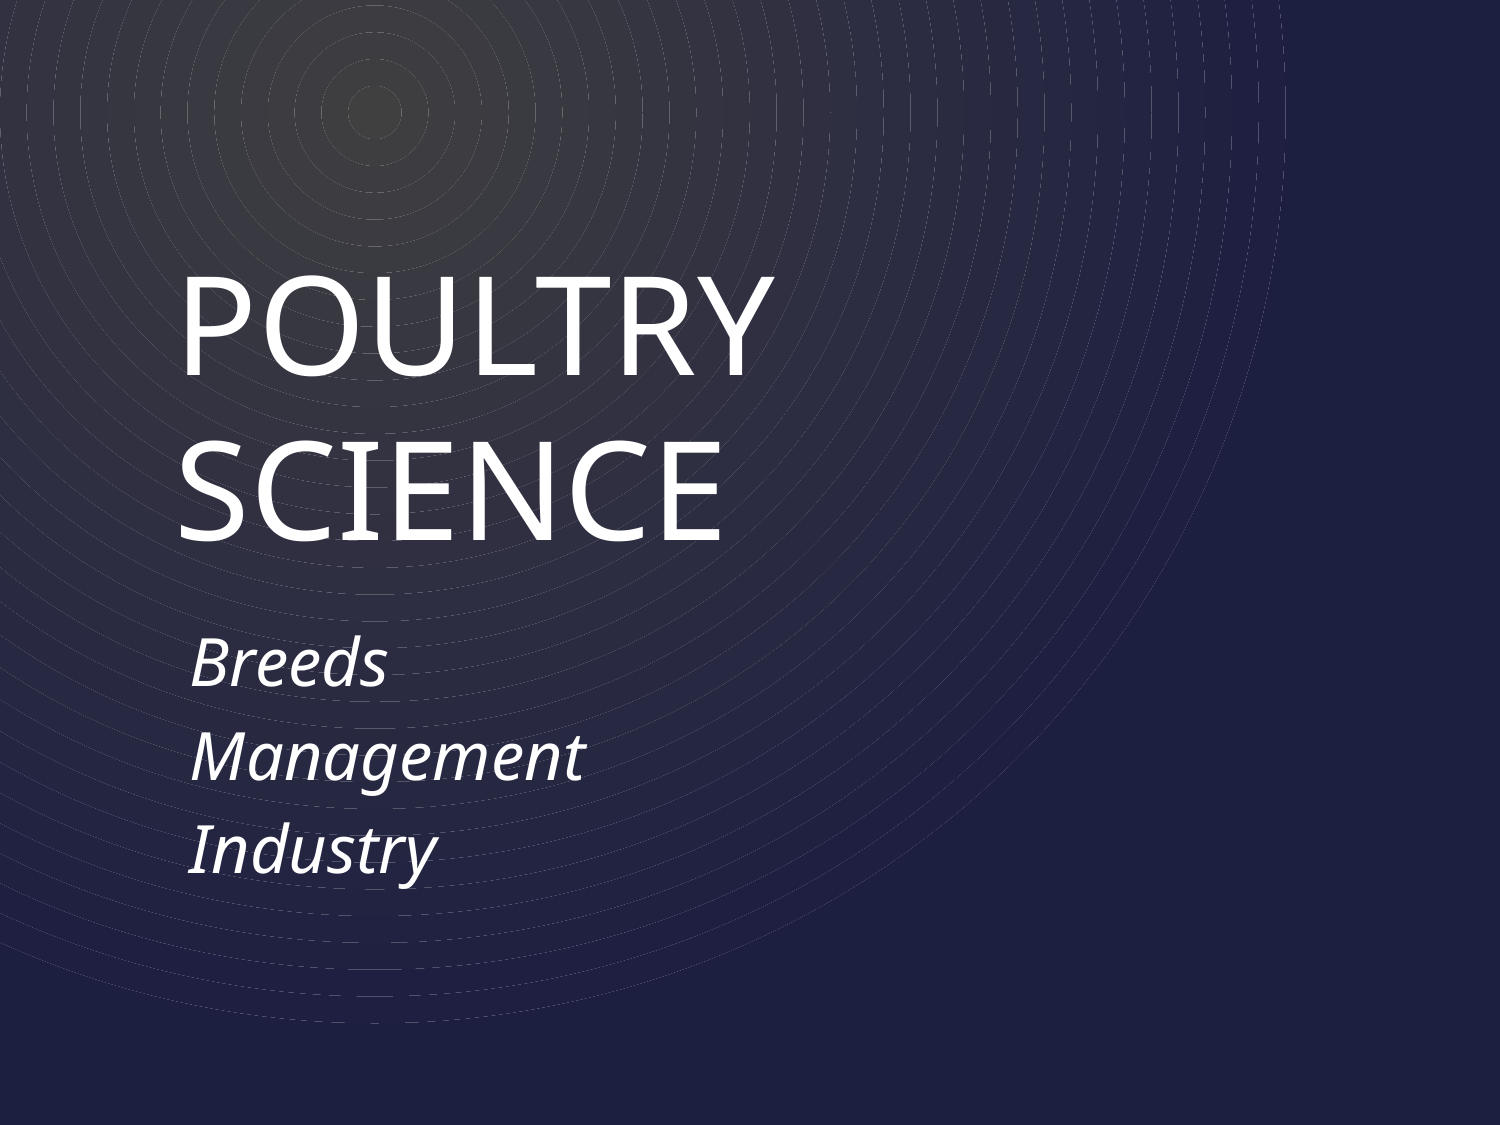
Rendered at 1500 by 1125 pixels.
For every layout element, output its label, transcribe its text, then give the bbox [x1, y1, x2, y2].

subtitle Breeds Management Industry [174, 612, 1188, 797]
title Poultry Science [174, 230, 1188, 600]
